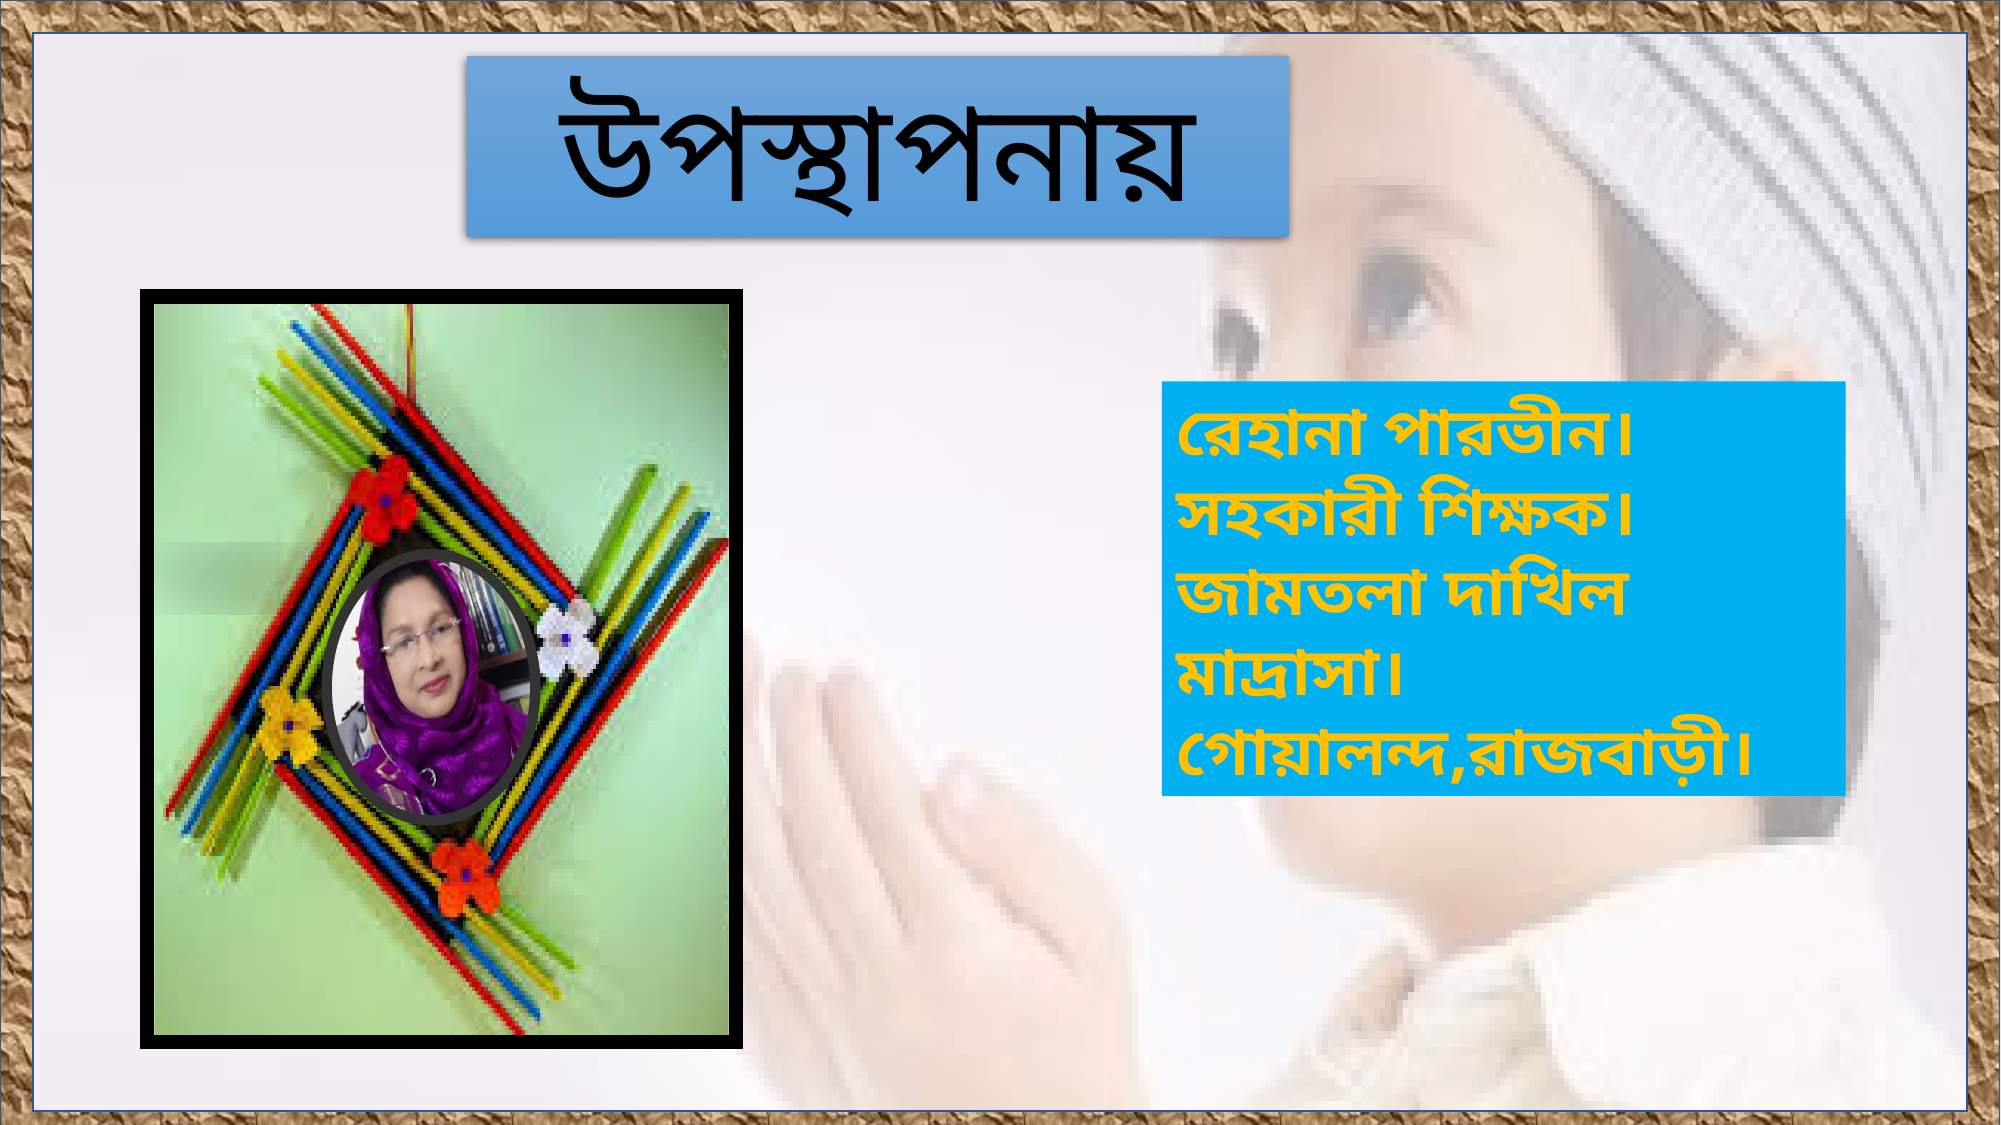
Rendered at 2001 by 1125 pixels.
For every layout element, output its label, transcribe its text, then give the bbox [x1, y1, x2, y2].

text_box রেহানা পারভীন। সহকারী শিক্ষক। জামতলা দাখিল মাদ্রাসা। গোয়ালন্দ,রাজবাড়ী। [1161, 381, 1846, 796]
picture [1, 1, 1999, 1125]
text_box উপস্থাপনায় [467, 56, 1289, 237]
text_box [154, 303, 729, 1035]
